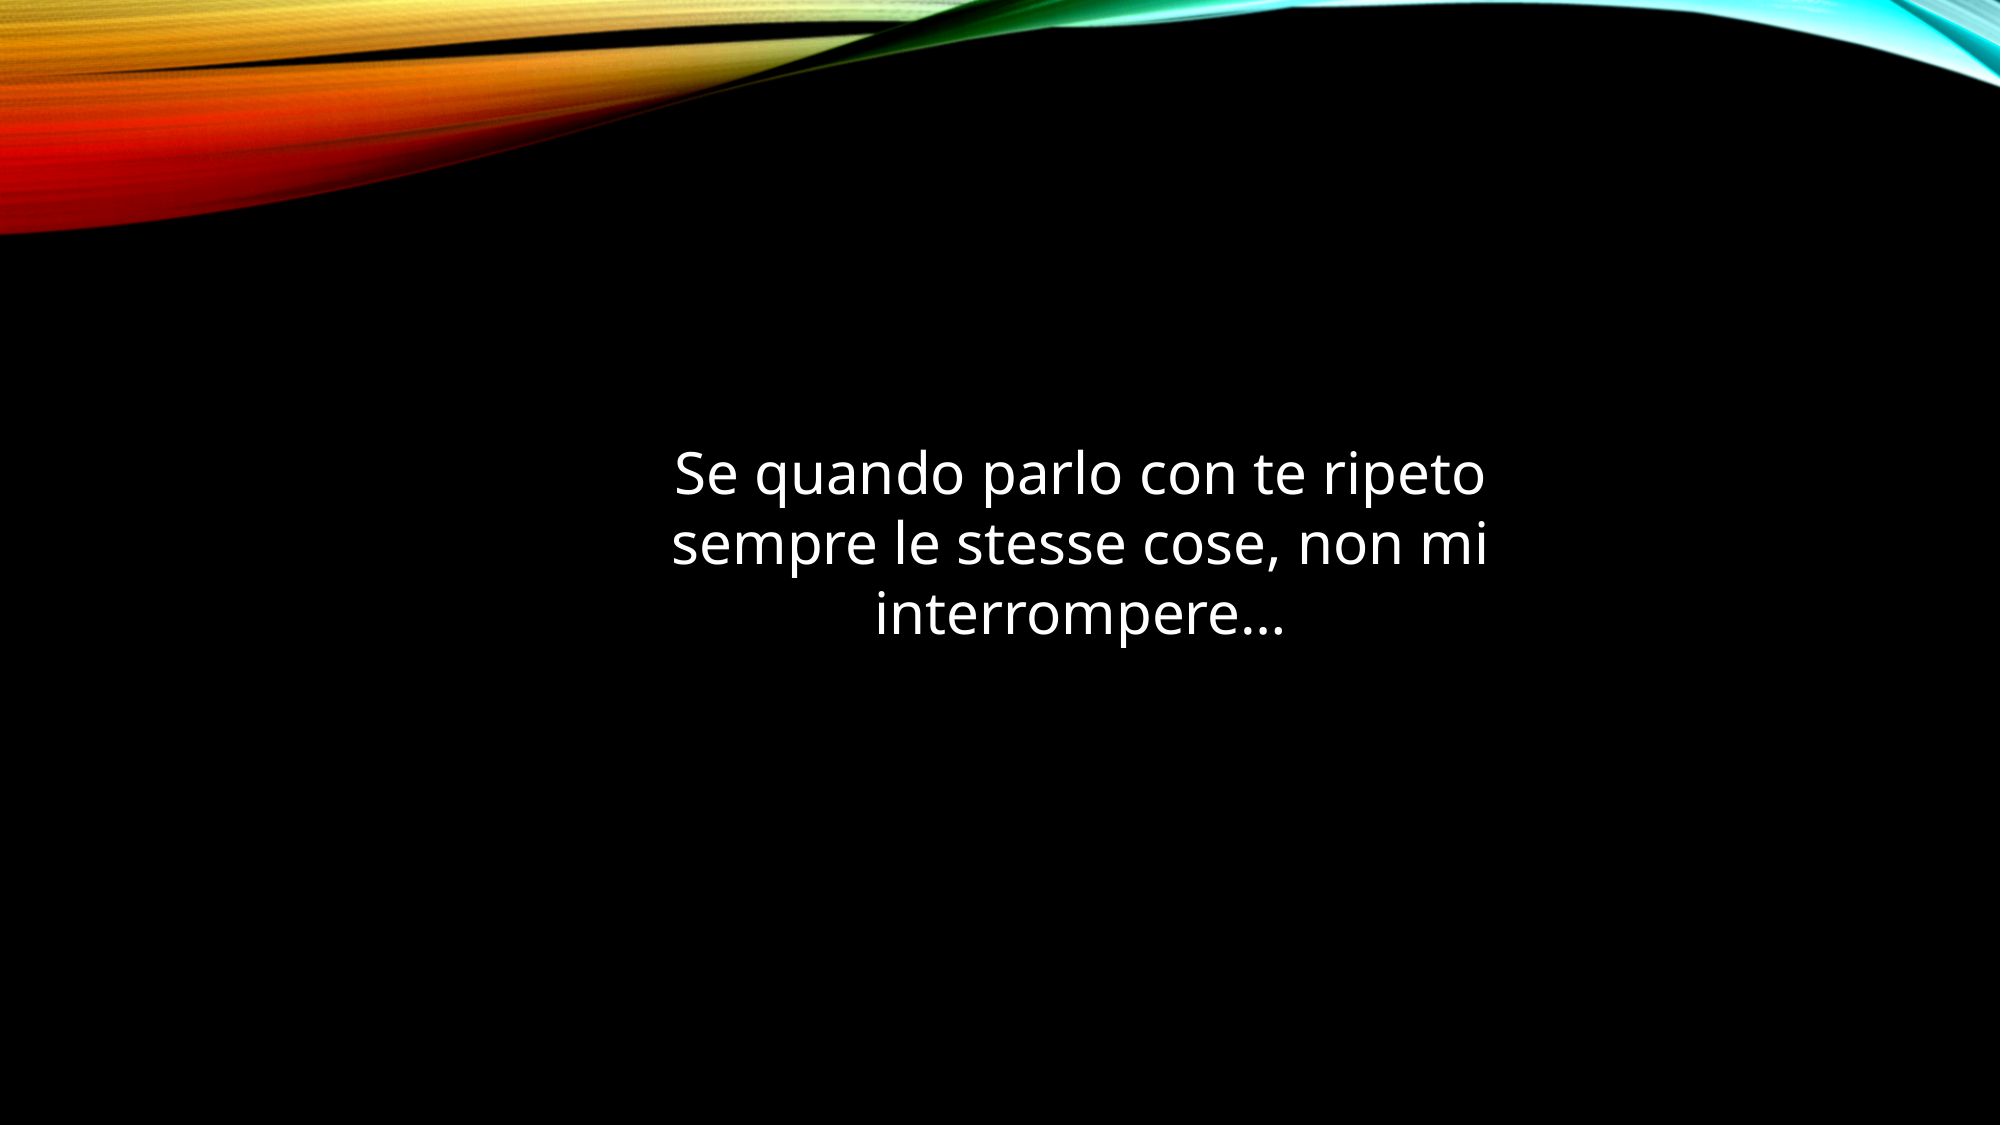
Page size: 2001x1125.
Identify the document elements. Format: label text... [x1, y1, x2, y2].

text_box Se quando parlo con te ripeto sempre le stesse cose, non mi interrompere… [597, 428, 1564, 654]
picture [0, 0, 2000, 237]
